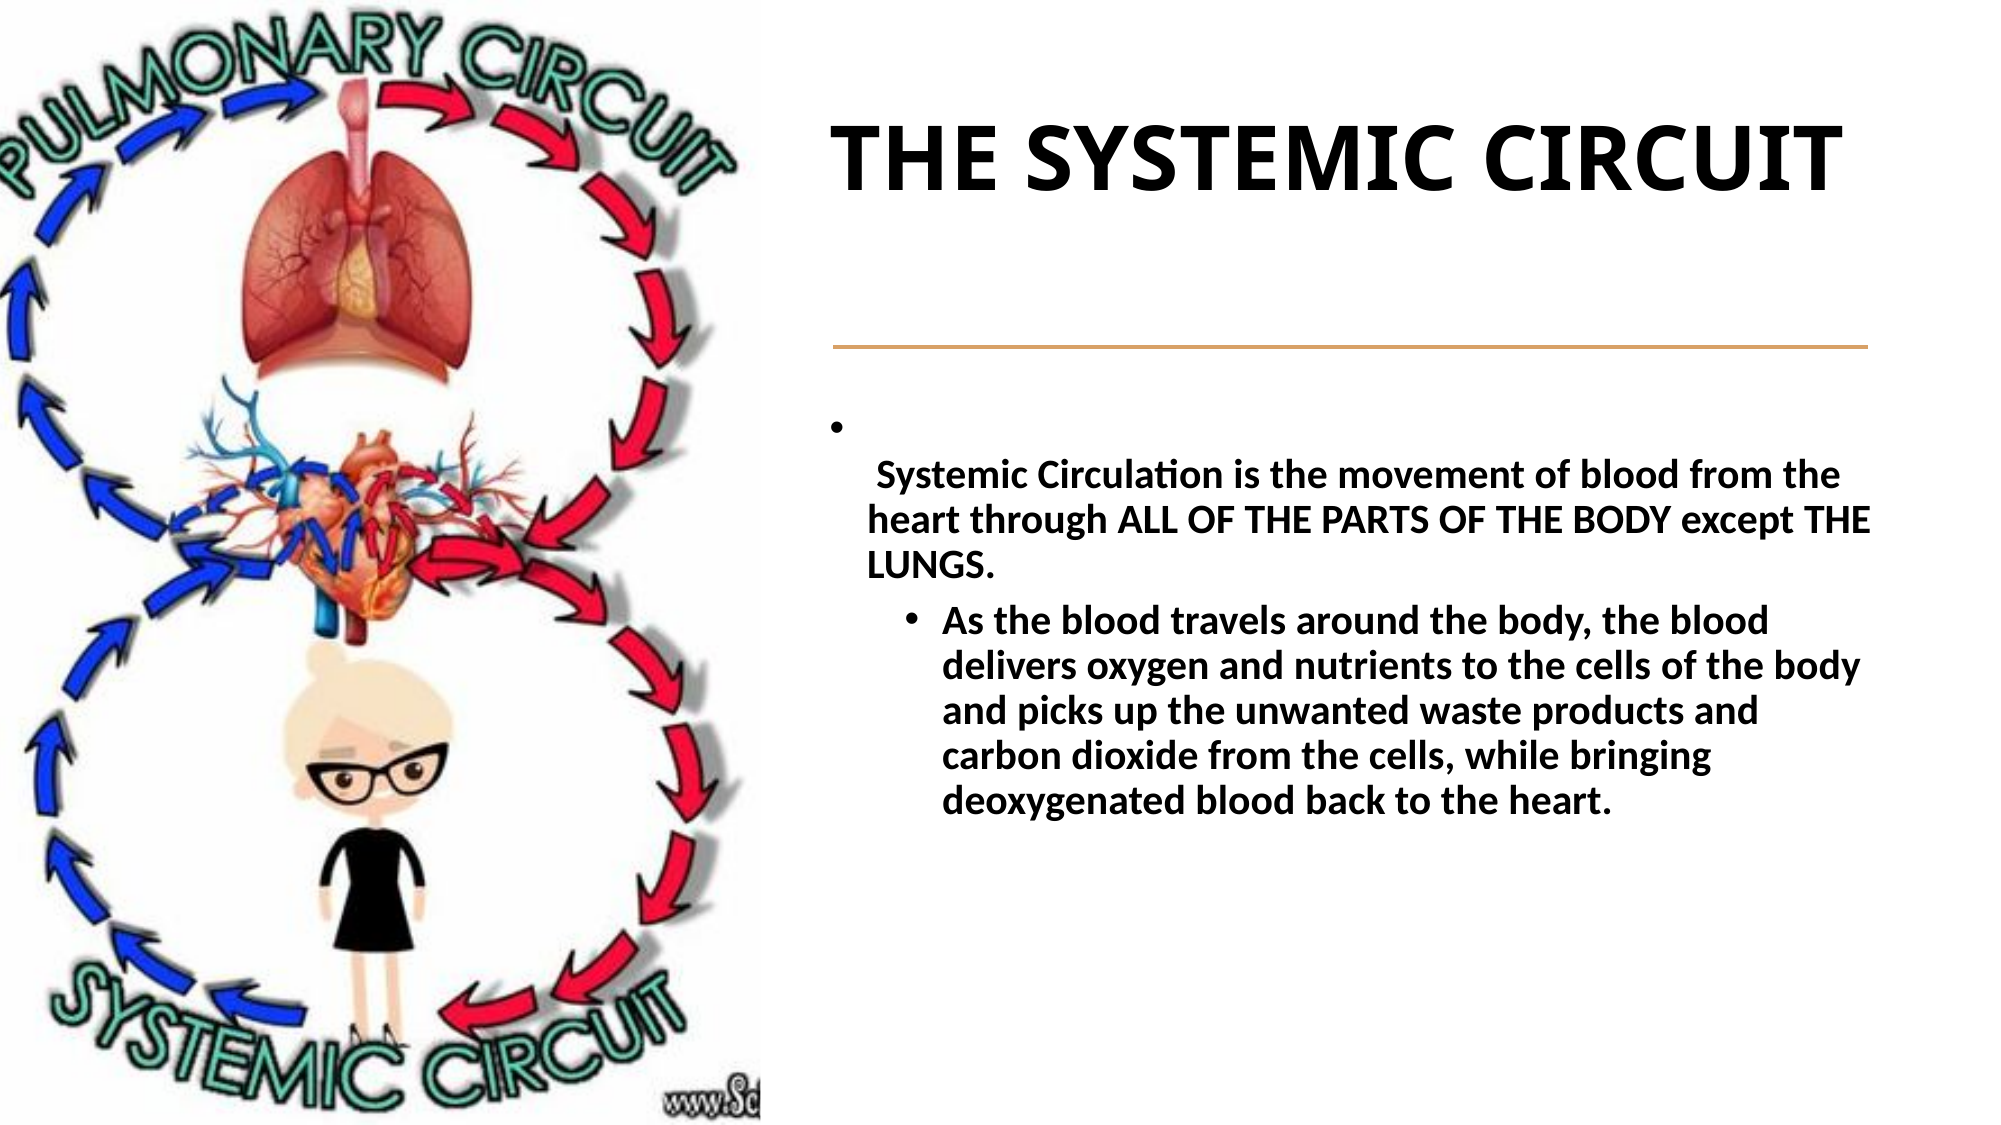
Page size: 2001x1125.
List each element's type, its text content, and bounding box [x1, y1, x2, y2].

list Systemic Circulation is the movement of blood from the heart through ALL OF THE PARTS OF THE BODY except THE LUNGS. As the blood travels around the body, the blood delivers oxygen and nutrients to the cells of the body and picks up the unwanted waste products and carbon dioxide from the cells, while bringing deoxygenated blood back to the heart. [814, 399, 1895, 1021]
title THE SYSTEMIC CIRCUIT [814, 103, 1895, 315]
picture [0, 0, 761, 1125]
